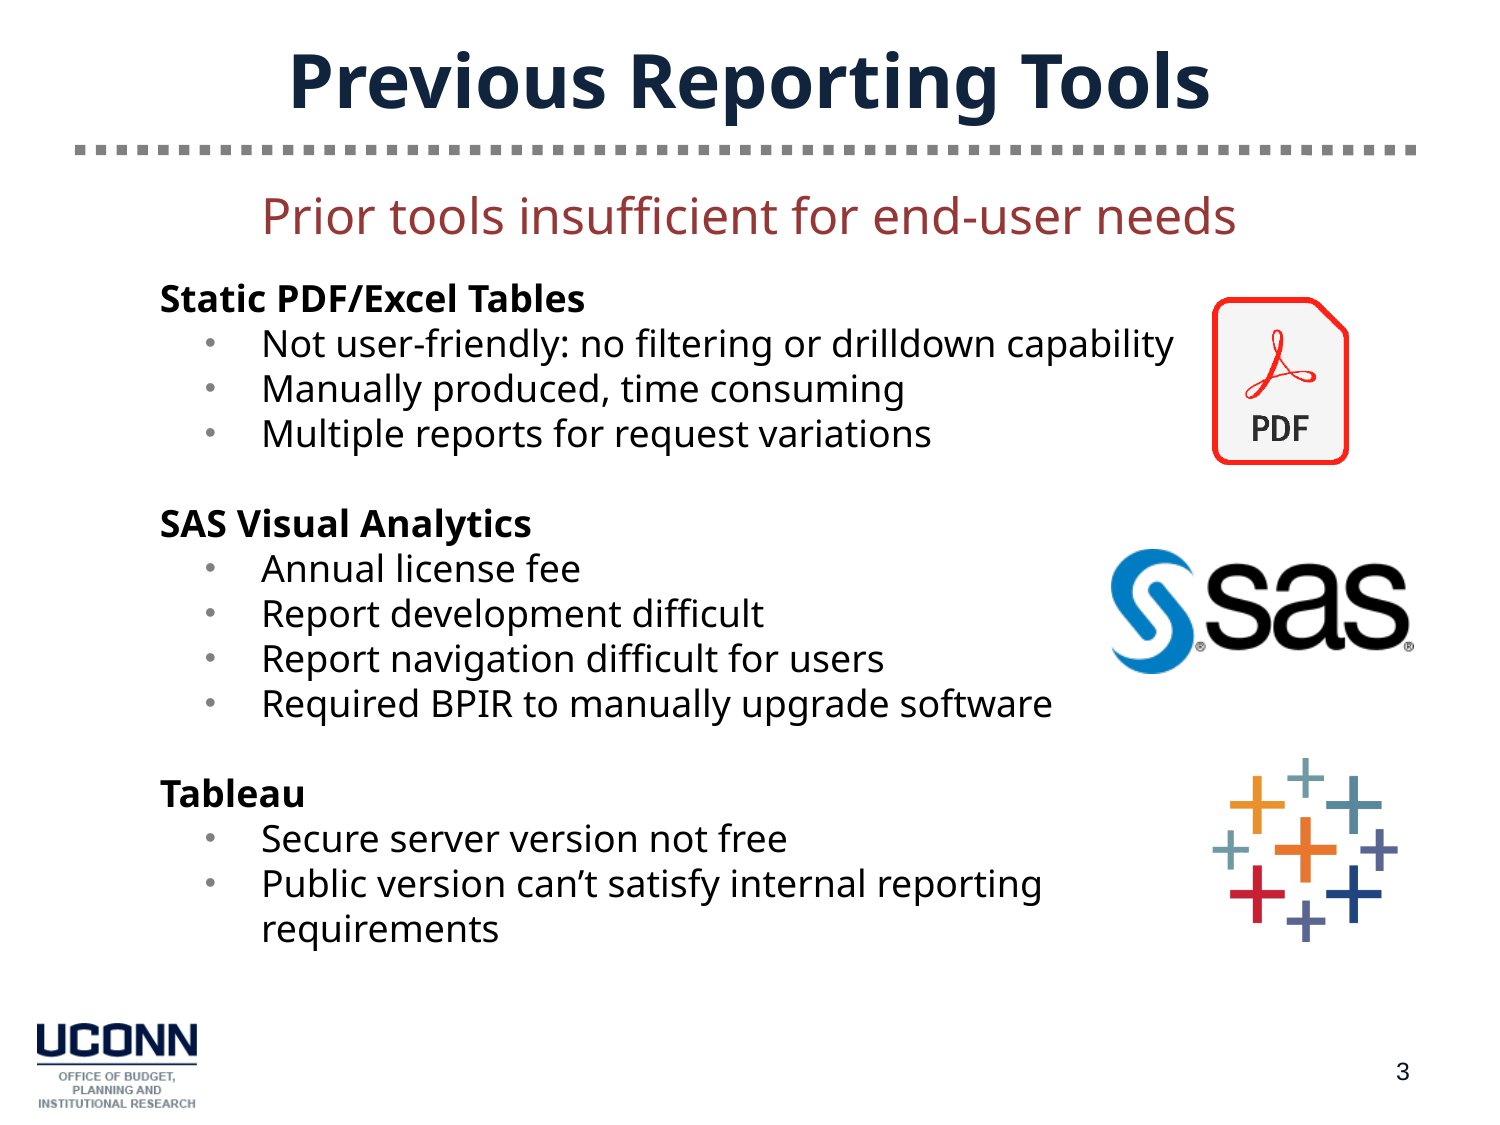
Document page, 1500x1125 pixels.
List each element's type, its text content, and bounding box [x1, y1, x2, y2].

slide_number 3 [1100, 1048, 1425, 1109]
text_box Prior tools insufficient for end-user needs [0, 176, 1500, 252]
picture [37, 1020, 200, 1113]
picture [1110, 549, 1414, 674]
list Static PDF/Excel Tables Not user-friendly: no filtering or drilldown capability Manually produced, time consuming Multiple reports for request variations SAS Visual Analytics Annual license fee Report development difficult Report navigation difficult for users Required BPIR to manually upgrade software Tableau Secure server version not free Public version can’t satisfy internal reporting requirements [99, 267, 1263, 950]
picture [1212, 297, 1349, 465]
title Previous Reporting Tools [75, 15, 1425, 141]
picture [1212, 758, 1398, 942]
